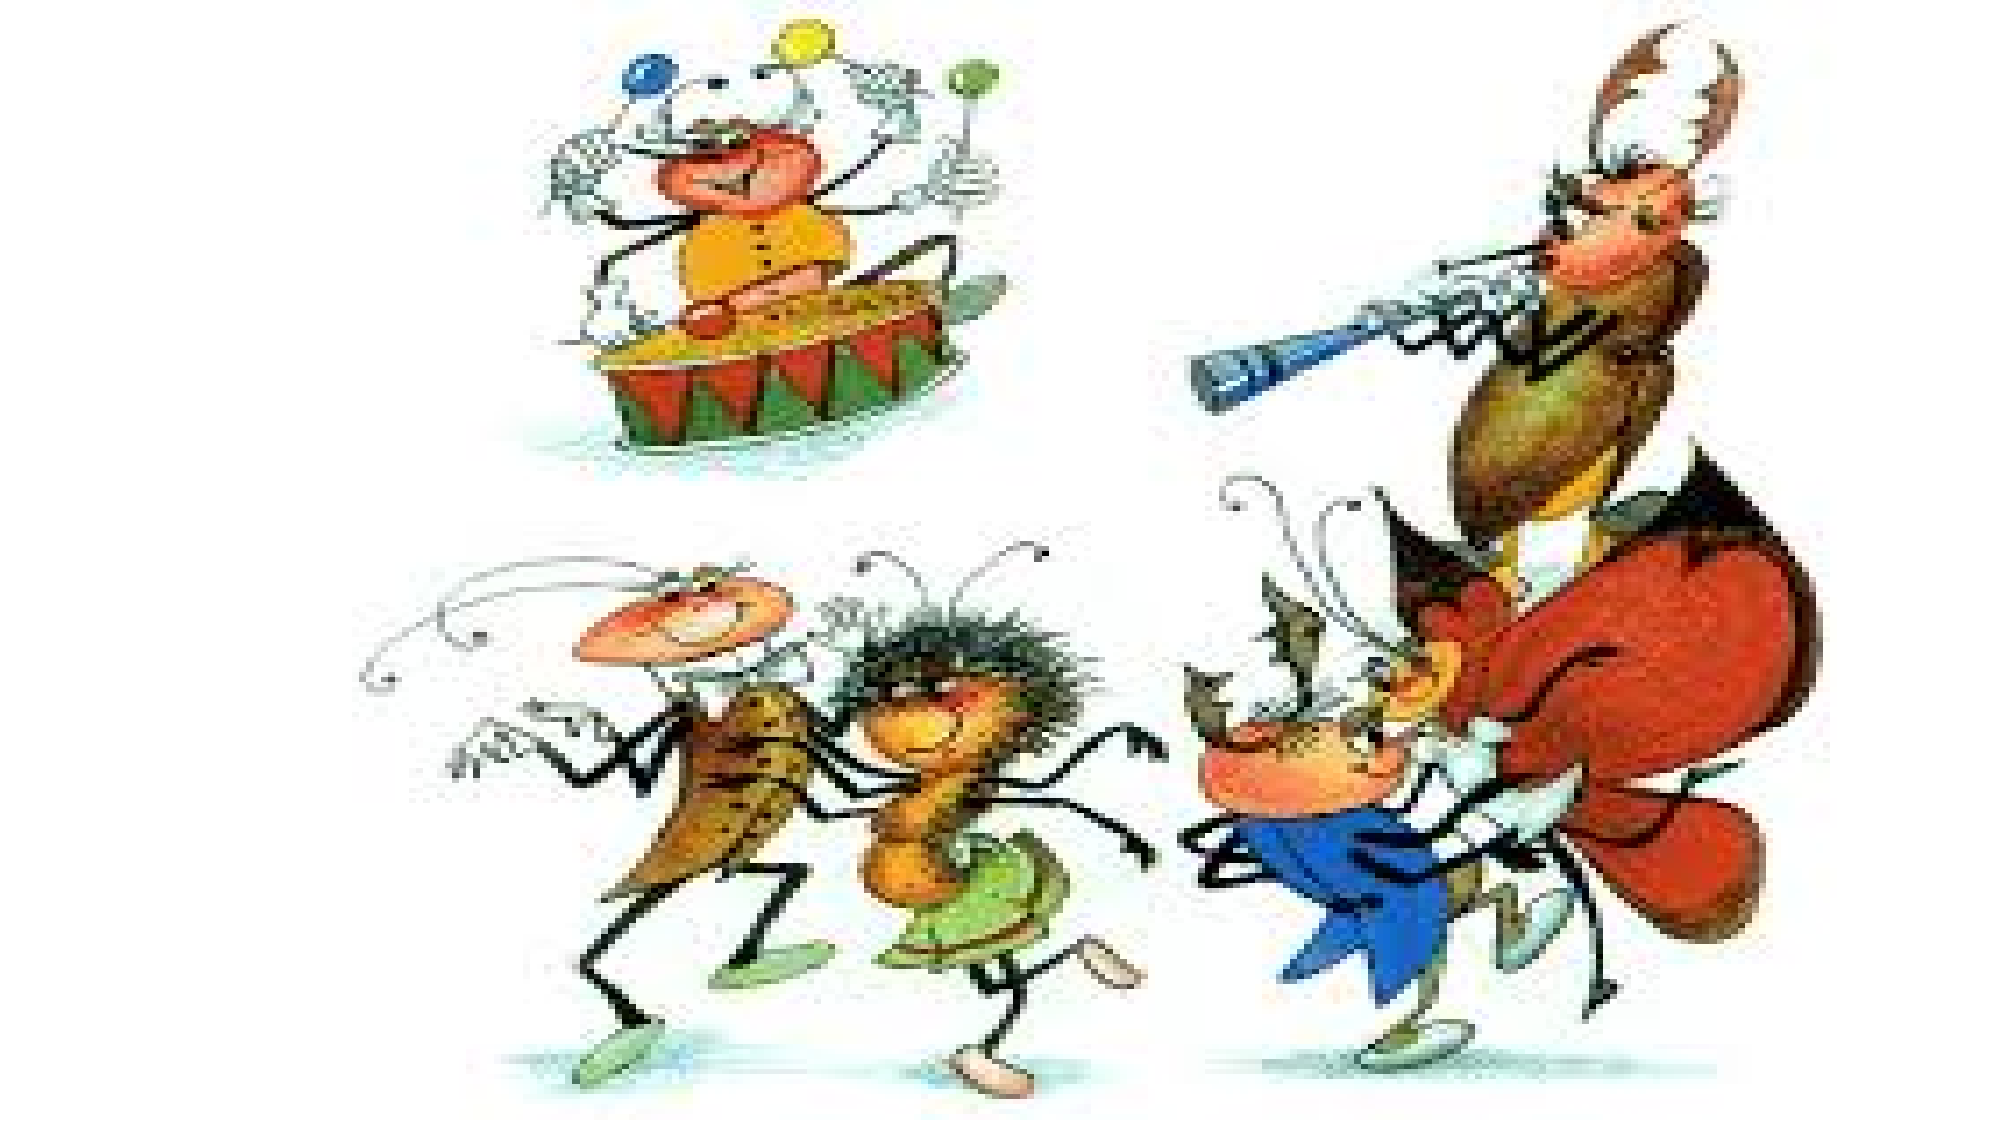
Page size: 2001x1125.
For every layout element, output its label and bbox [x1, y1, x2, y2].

list [239, 0, 1845, 1120]
